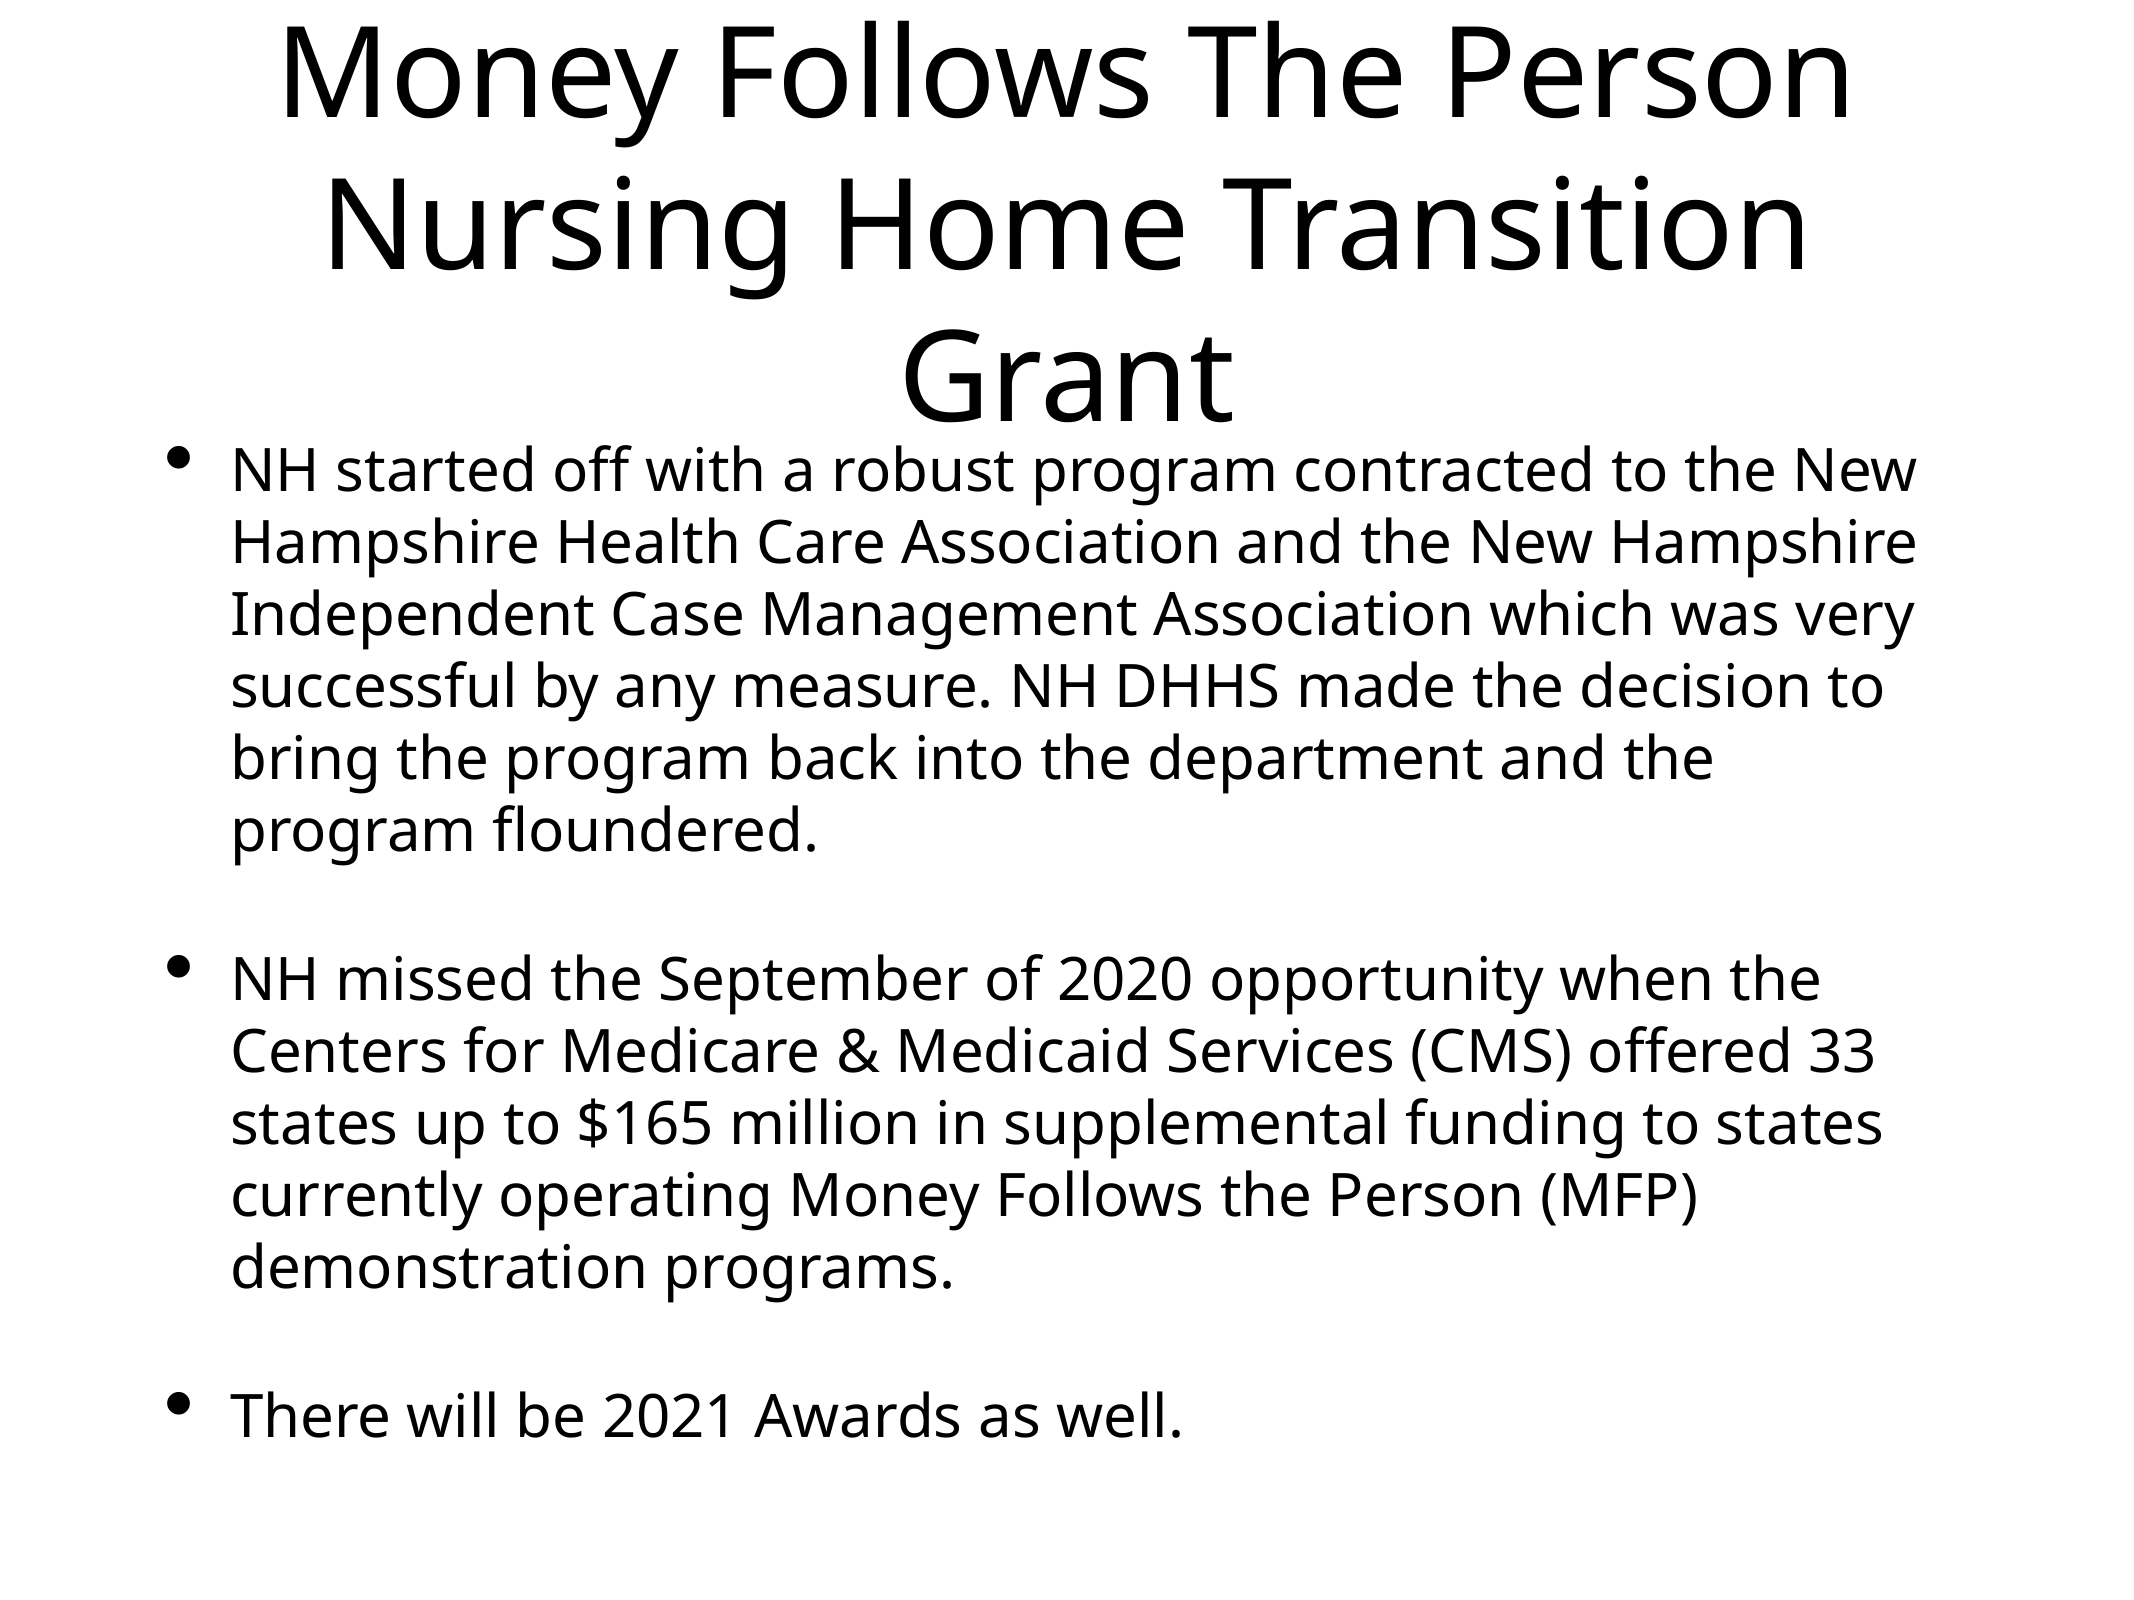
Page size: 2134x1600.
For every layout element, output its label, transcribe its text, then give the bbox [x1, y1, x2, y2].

list NH started off with a robust program contracted to the New Hampshire Health Care Association and the New Hampshire Independent Case Management Association which was very successful by any measure. NH DHHS made the decision to bring the program back into the department and the program floundered. NH missed the September of 2020 opportunity when the Centers for Medicare & Medicaid Services (CMS) offered 33 states up to $165 million in supplemental funding to states currently operating Money Follows the Person (MFP) demonstration programs. There will be 2021 Awards as well. [155, 424, 1978, 1457]
title Money Follows The Person Nursing Home Transition Grant [155, 41, 1978, 397]
